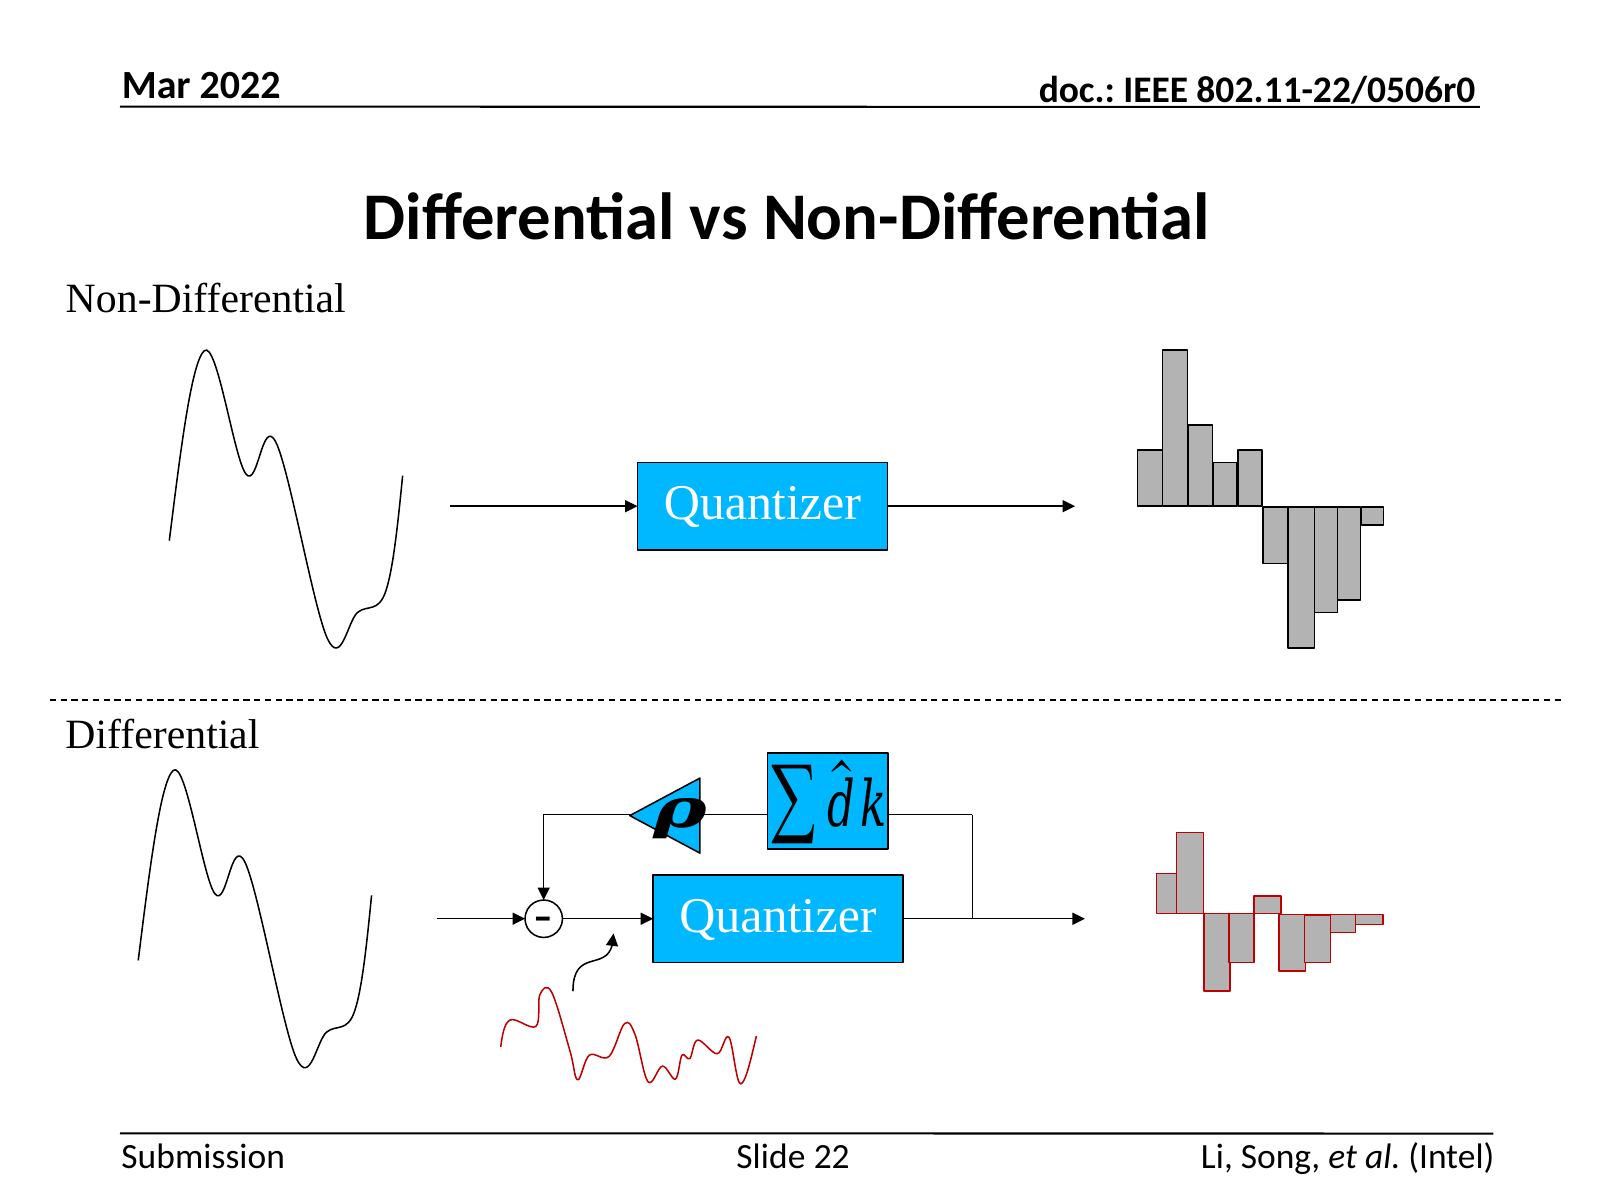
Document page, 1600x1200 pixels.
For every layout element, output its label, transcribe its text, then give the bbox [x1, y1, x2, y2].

text_box - [519, 871, 567, 950]
text_box [1355, 914, 1383, 925]
slide_number Slide 22 [733, 1132, 854, 1197]
text_box Differential [50, 708, 275, 765]
text_box [1279, 914, 1306, 971]
text_box [1162, 349, 1188, 507]
text_box [1229, 913, 1254, 963]
text_box [641, 822, 657, 830]
text_box [1187, 424, 1213, 507]
text_box [1212, 462, 1237, 507]
text_box [1156, 873, 1176, 914]
text_box [138, 769, 372, 1068]
title Differential vs Non-Differential [49, 119, 1526, 307]
text_box [1314, 507, 1338, 613]
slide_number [121, 58, 451, 107]
text_box [1254, 895, 1282, 914]
text_box Quantizer [637, 462, 888, 550]
text_box [1137, 449, 1162, 507]
text_box [1288, 507, 1315, 648]
text_box [1262, 507, 1288, 564]
text_box [1361, 507, 1384, 525]
text_box [169, 350, 403, 648]
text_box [564, 941, 623, 983]
text_box [1237, 449, 1263, 507]
text_box [500, 987, 757, 1084]
text_box Quantizer [653, 874, 904, 963]
text_box [1304, 914, 1331, 963]
text_box [1330, 914, 1356, 933]
text_box [1337, 507, 1361, 600]
text_box [634, 778, 700, 813]
text_box [1204, 913, 1230, 992]
footer Li, Song, et al. (Intel) [937, 1132, 1495, 1174]
text_box [667, 822, 700, 854]
text_box Non-Differential [50, 263, 361, 329]
text_box [1176, 832, 1204, 914]
